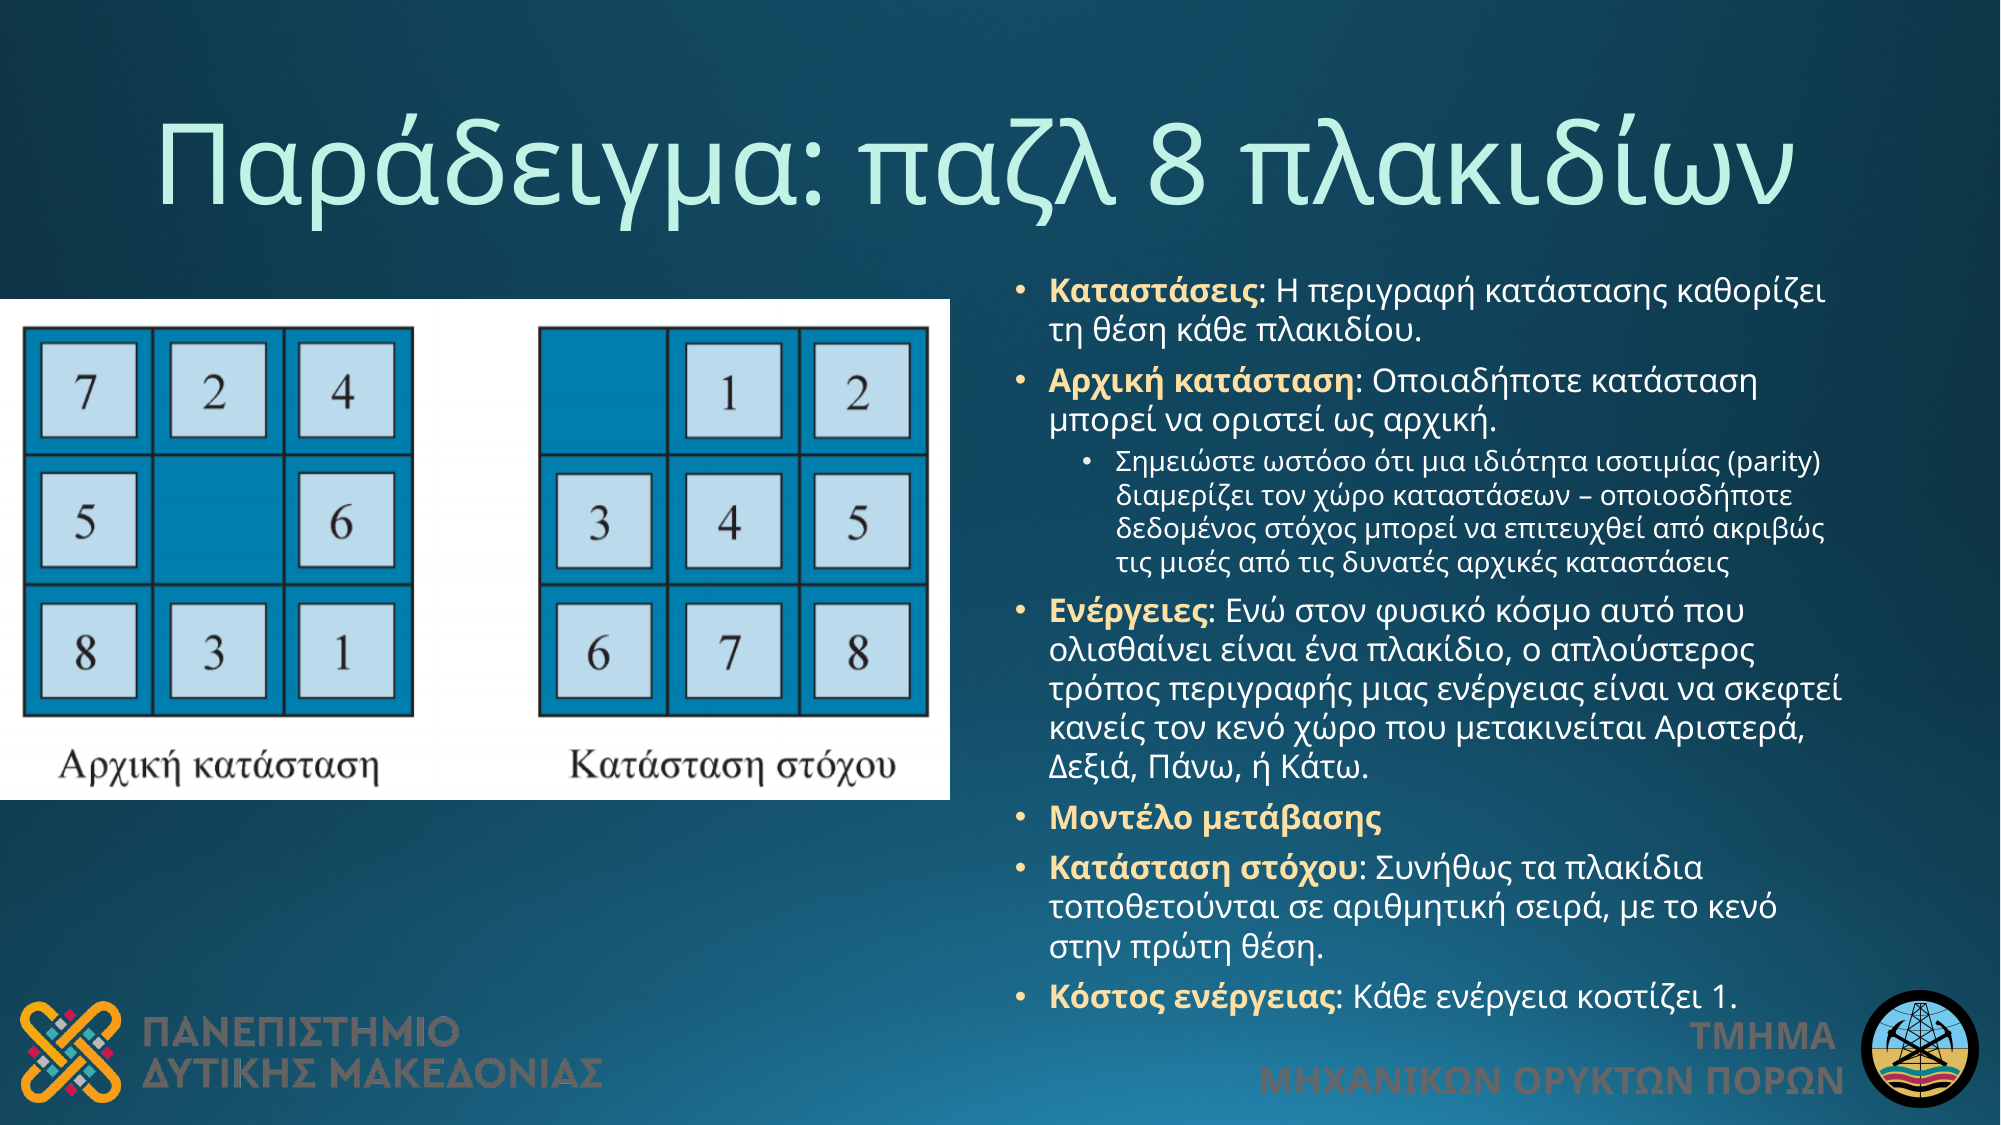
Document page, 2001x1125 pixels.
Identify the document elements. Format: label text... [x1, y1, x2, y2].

title Παράδειγμα: παζλ 8 πλακιδίων [137, 59, 1863, 278]
picture [0, 0, 2001, 1125]
list Καταστάσεις: Η περιγραφή κατάστασης καθορίζει τη θέση κάθε πλακιδίου. Αρχική κατάσταση: Οποιαδήποτε κατάσταση μπορεί να οριστεί ως αρχική. Σημειώστε ωστόσο ότι μια ιδιότητα ισοτιμίας (parity) διαμερίζει τον χώρο καταστάσεων – οποιοσδήποτε δεδομένος στόχος μπορεί να επιτευχθεί από ακριβώς τις μισές από τις δυνατές αρχικές καταστάσεις Ενέργειες: Ενώ στον φυσικό κόσμο αυτό που ολισθαίνει είναι ένα πλακίδιο, ο απλούστερος τρόπος περιγραφής μιας ενέργειας είναι να σκεφτεί κανείς τον κενό χώρο που μετακινείται Αριστερά, Δεξιά, Πάνω, ή Κάτω. Μοντέλο μετάβασης Κατάσταση στόχου: Συνήθως τα πλακίδια τοποθετούνται σε αριθμητική σειρά, με το κενό στην πρώτη θέση. Κόστος ενέργειας: Κάθε ενέργεια κοστίζει 1. [999, 262, 1863, 1028]
